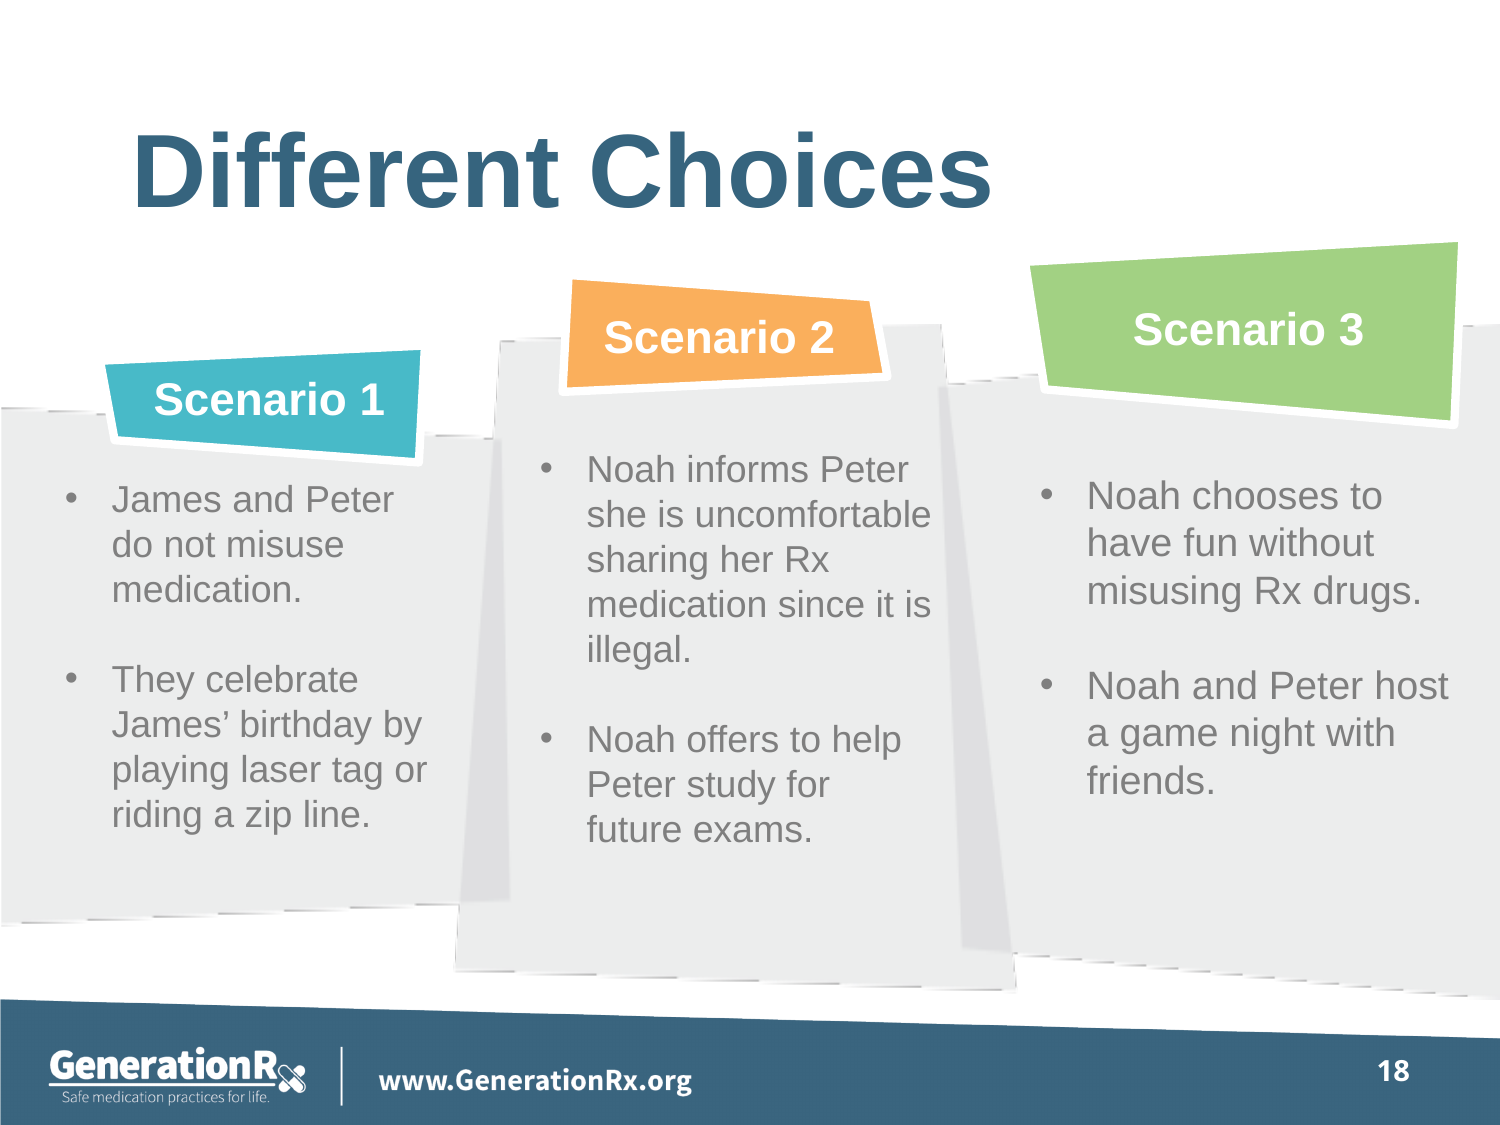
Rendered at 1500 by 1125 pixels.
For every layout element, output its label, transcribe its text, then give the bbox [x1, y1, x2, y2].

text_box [562, 274, 888, 393]
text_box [99, 345, 426, 463]
slide_number 18 [1074, 1042, 1425, 1103]
text_box Different Choices [87, 96, 1388, 236]
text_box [1024, 237, 1463, 426]
picture [1, 324, 1500, 1125]
